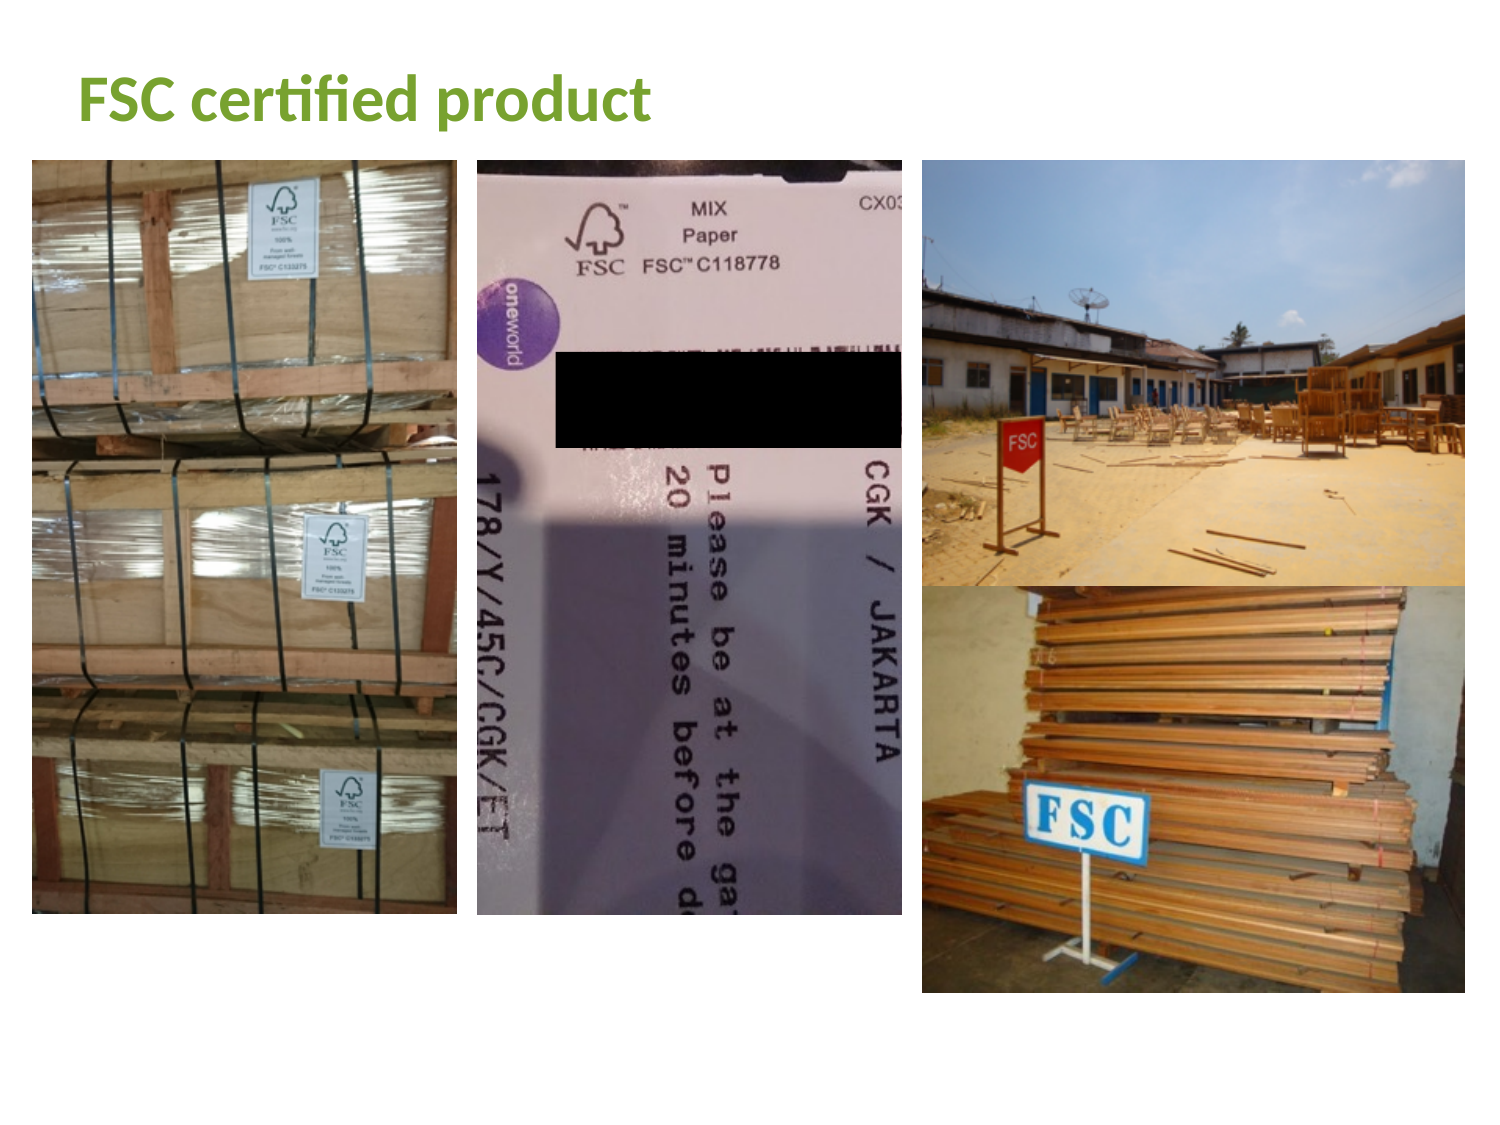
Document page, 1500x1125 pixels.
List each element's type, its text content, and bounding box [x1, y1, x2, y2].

picture [477, 160, 902, 915]
picture [921, 160, 1465, 994]
text_box FSC certified product [63, 47, 1445, 160]
picture [32, 160, 457, 914]
